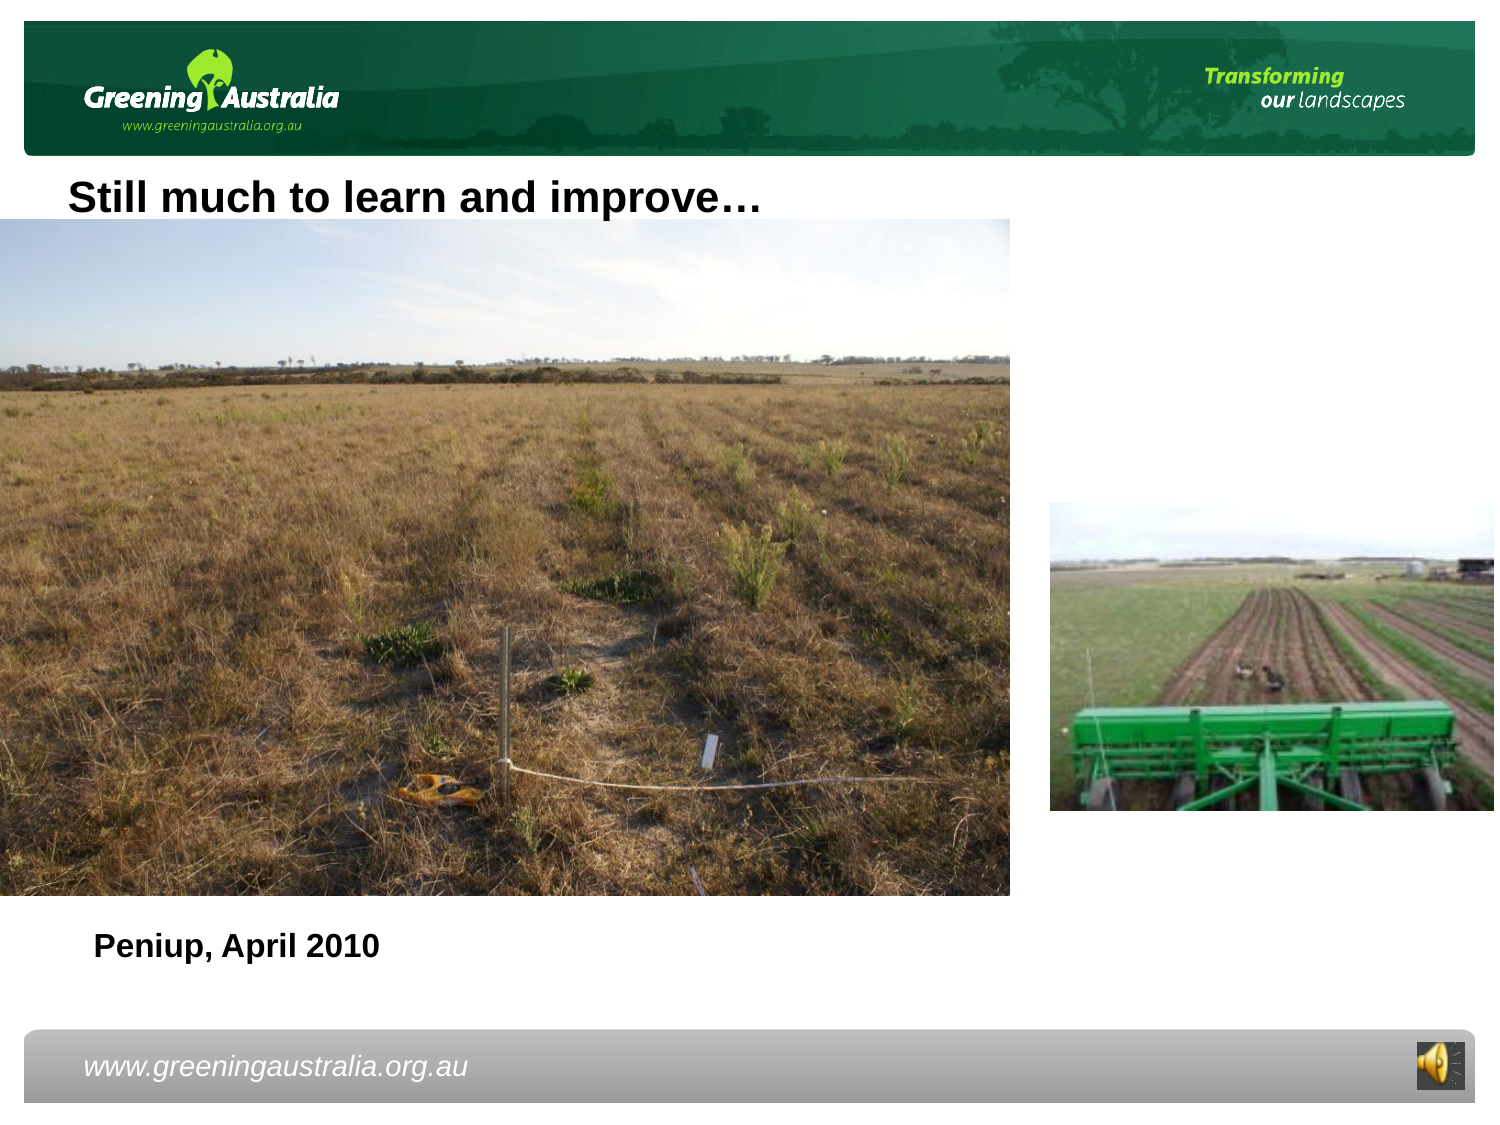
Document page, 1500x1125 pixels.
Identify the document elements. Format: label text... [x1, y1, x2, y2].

text_box Still much to learn and improve… [53, 160, 792, 218]
picture [24, 1029, 1475, 1103]
picture [1050, 503, 1494, 811]
text_box Peniup, April 2010 [78, 916, 396, 972]
picture [0, 219, 1010, 896]
